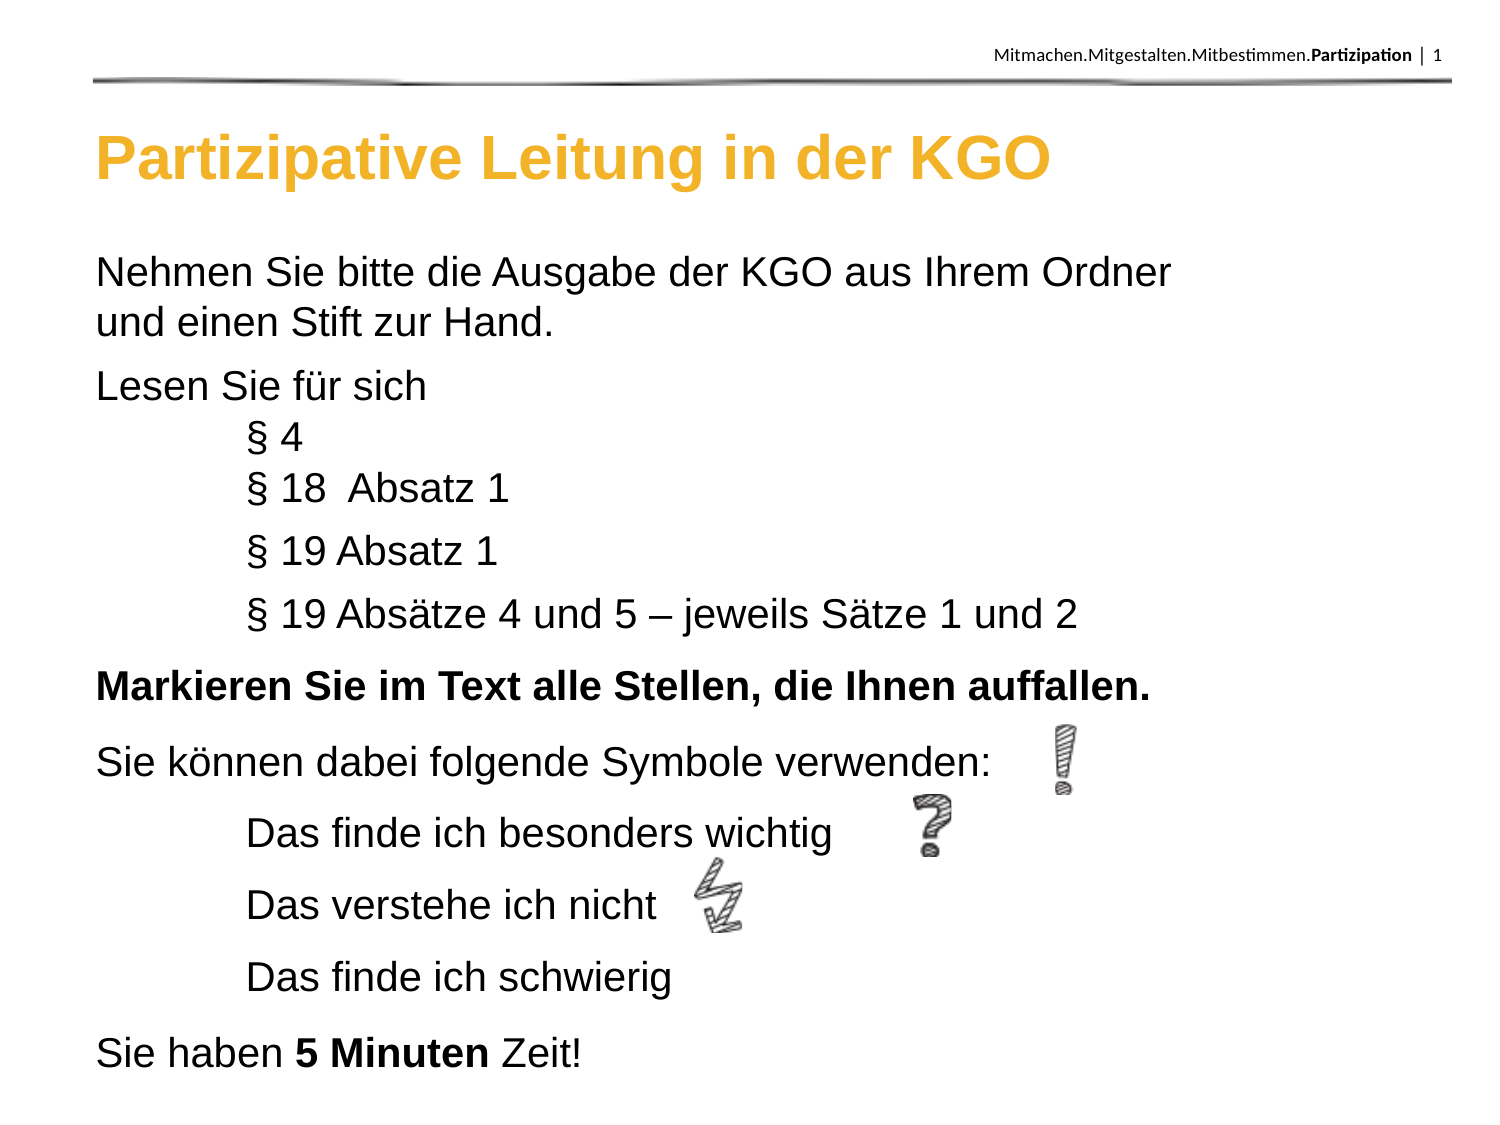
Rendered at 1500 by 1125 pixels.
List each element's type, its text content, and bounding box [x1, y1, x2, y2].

list Nehmen Sie bitte die Ausgabe der KGO aus Ihrem Ordner und einen Stift zur Hand. Lesen Sie für sich § 4 § 18 Absatz 1 § 19 Absatz 1 § 19 Absätze 4 und 5 – jeweils Sätze 1 und 2 Markieren Sie im Text alle Stellen, die Ihnen auffallen. Sie können dabei folgende Symbole verwenden: Das finde ich besonders wichtig Das verstehe ich nicht Das finde ich schwierig Sie haben 5 Minuten Zeit! [80, 236, 1404, 1037]
picture [913, 794, 952, 857]
title Partizipative Leitung in der KGO [80, 118, 1404, 236]
picture [694, 856, 743, 933]
picture [1055, 723, 1077, 795]
